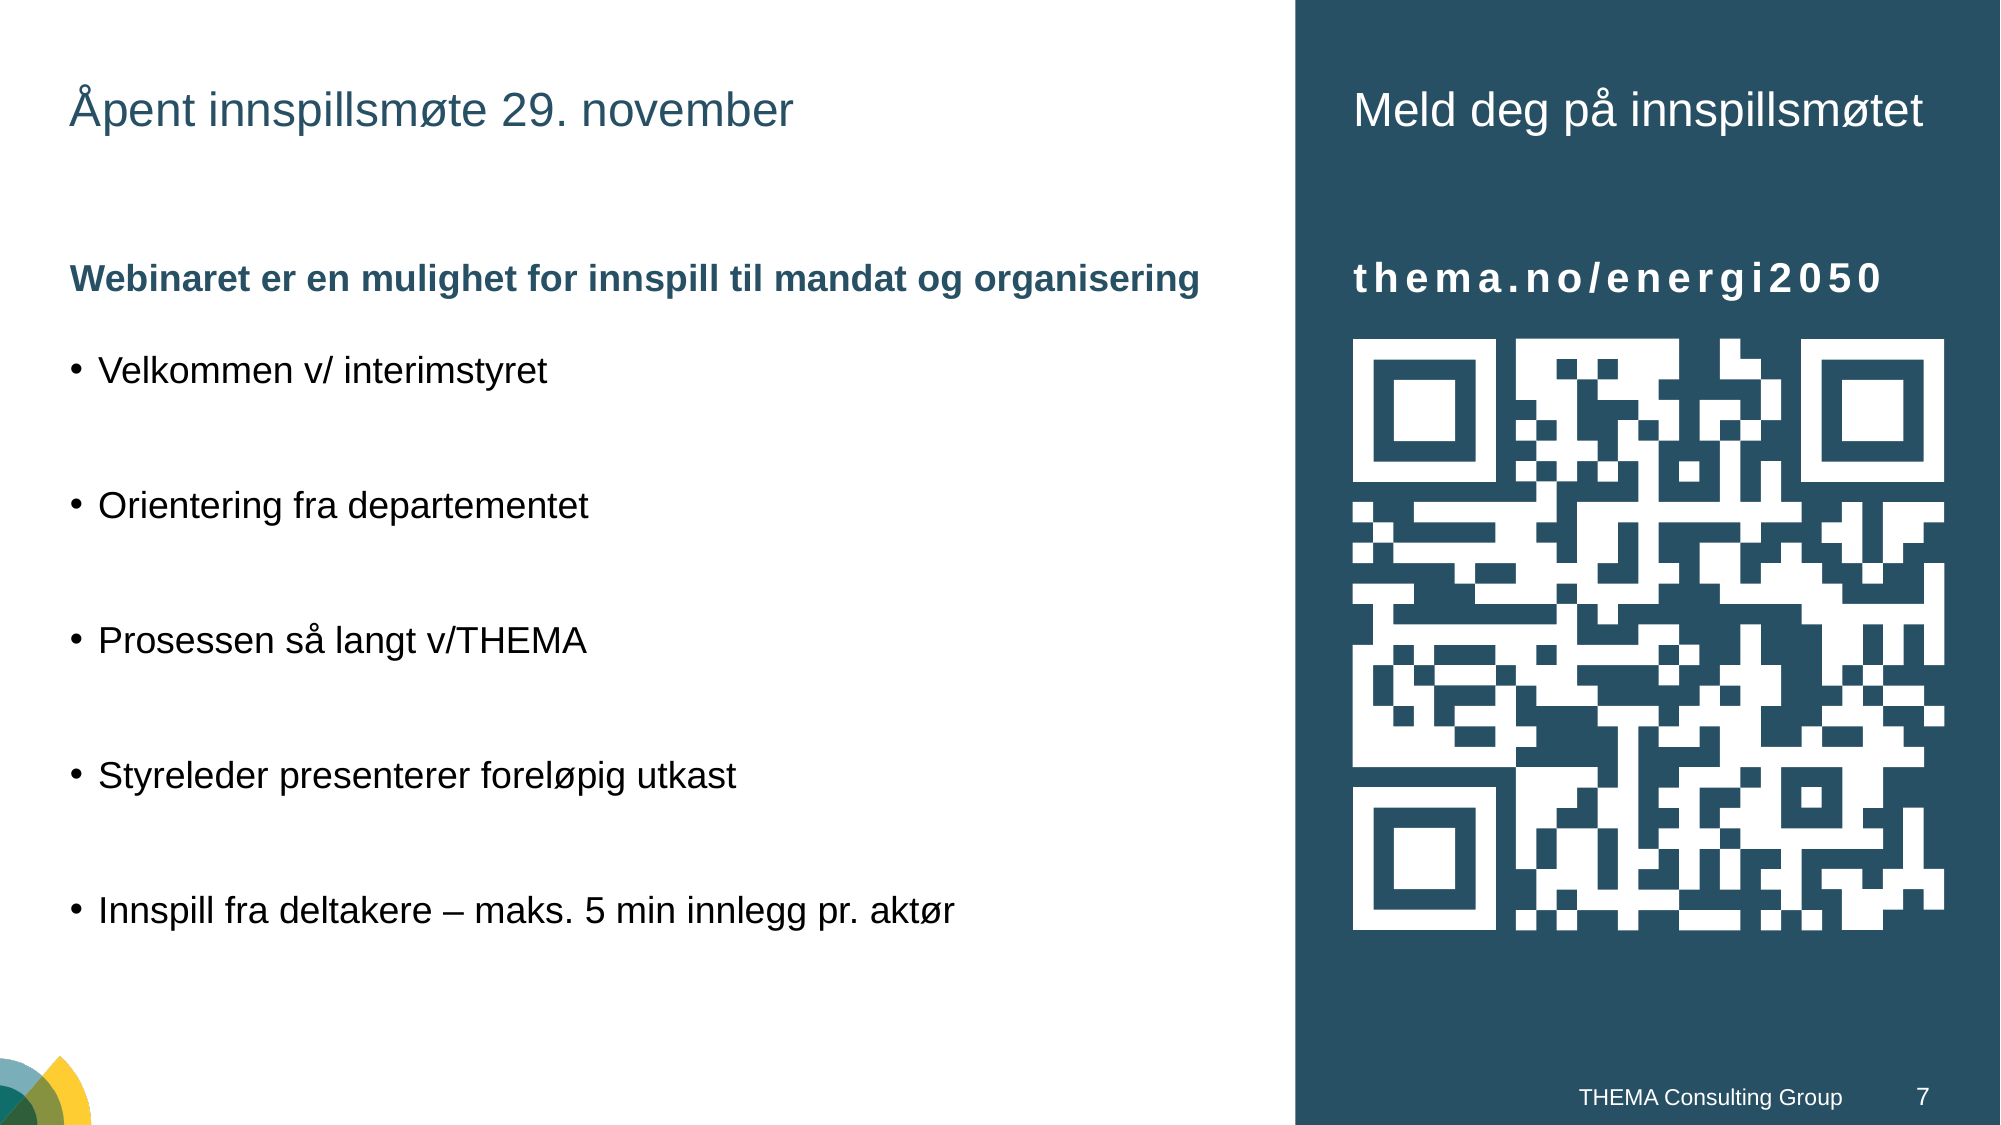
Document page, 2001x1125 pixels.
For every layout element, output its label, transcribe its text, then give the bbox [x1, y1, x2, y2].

list Meld deg på innspillsmøtet [1353, 78, 1945, 203]
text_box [1353, 338, 1946, 930]
list Webinaret er en mulighet for innspill til mandat og organisering [54, 243, 1241, 315]
picture [0, 1031, 101, 1125]
list Velkommen v/ interimstyret Orientering fra departementet Prosessen så langt v/THEMA Styreleder presenterer foreløpig utkast Innspill fra deltakere – maks. 5 min innlegg pr. aktør [54, 338, 1241, 1018]
list thema.no/energi2050 [1353, 243, 1945, 315]
title Åpent innspillsmøte 29. november [54, 78, 1241, 203]
slide_number 7 [1874, 1046, 1945, 1118]
